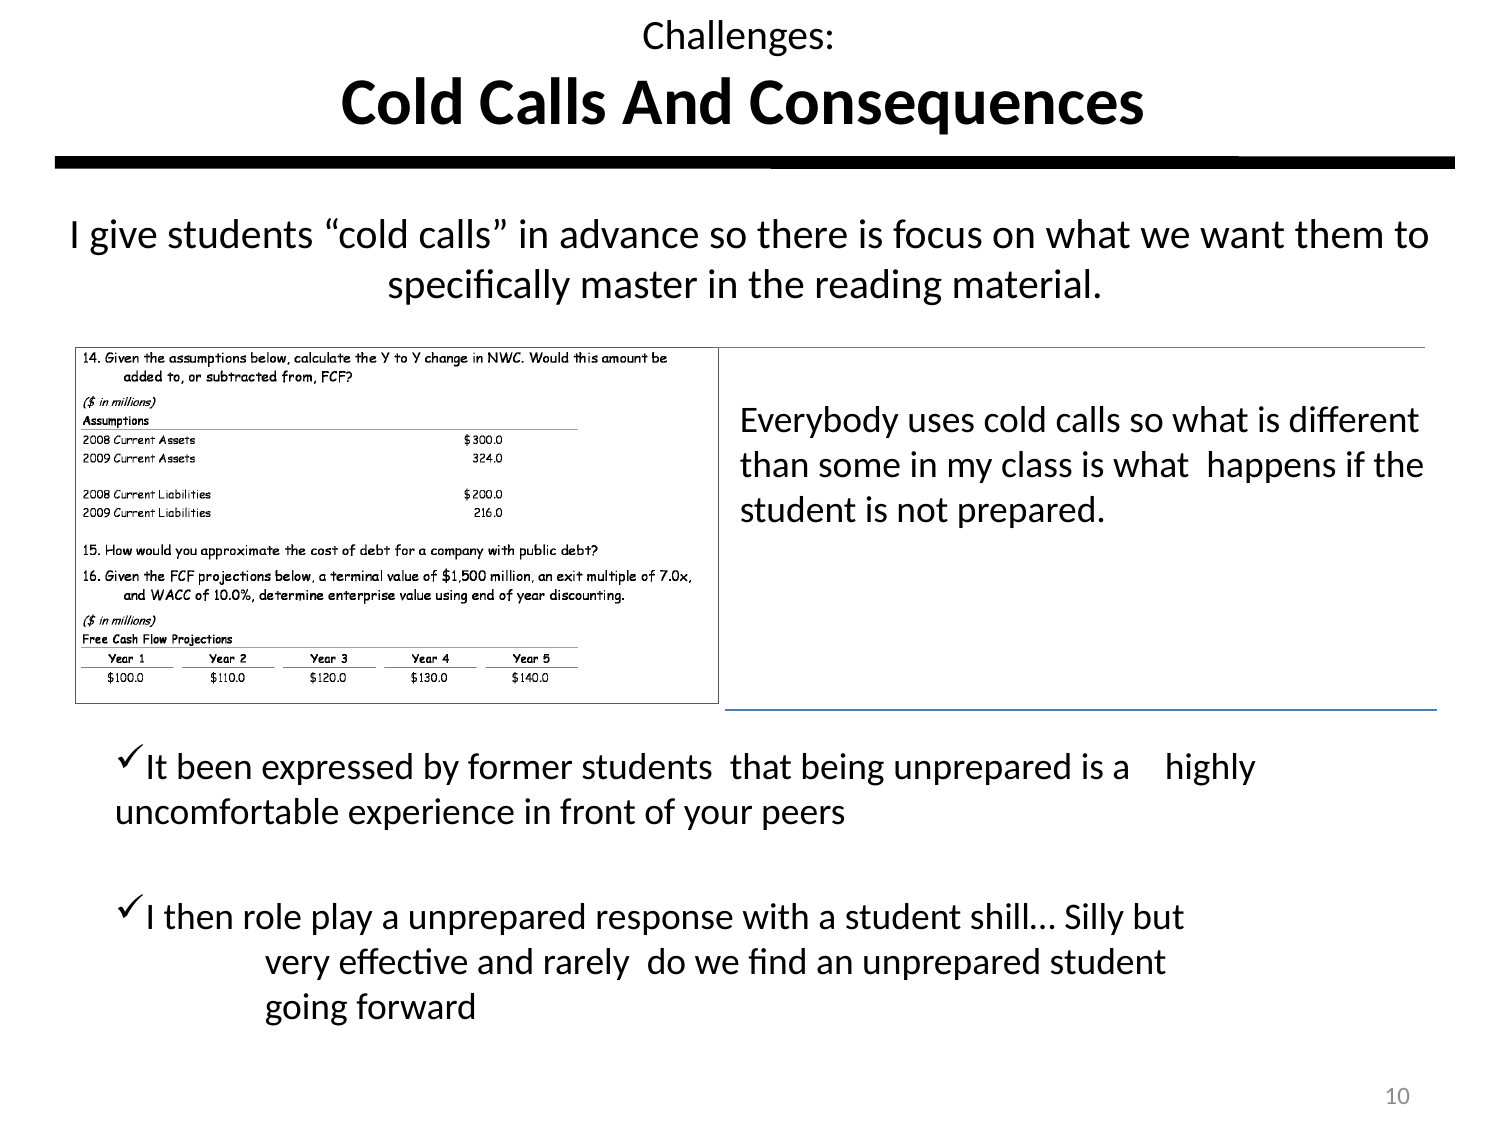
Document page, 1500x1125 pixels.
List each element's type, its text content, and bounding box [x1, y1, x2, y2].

slide_number 10 [1074, 1065, 1425, 1125]
picture [74, 347, 719, 704]
text_box Everybody uses cold calls so what is different than some in my class is what happens if the student is not prepared. [725, 387, 1500, 673]
text_box I then role play a unprepared response with a student shill… Silly but very effective and rarely do we find an unprepared student going forward [99, 884, 1425, 1035]
text_box It been expressed by former students that being unprepared is a highly uncomfortable experience in front of your peers [99, 734, 1425, 840]
text_box I give students “cold calls” in advance so there is focus on what we want them to specifically master in the reading material. [0, 199, 1500, 315]
text_box Challenges: Cold Calls And Consequences [50, 0, 1438, 145]
